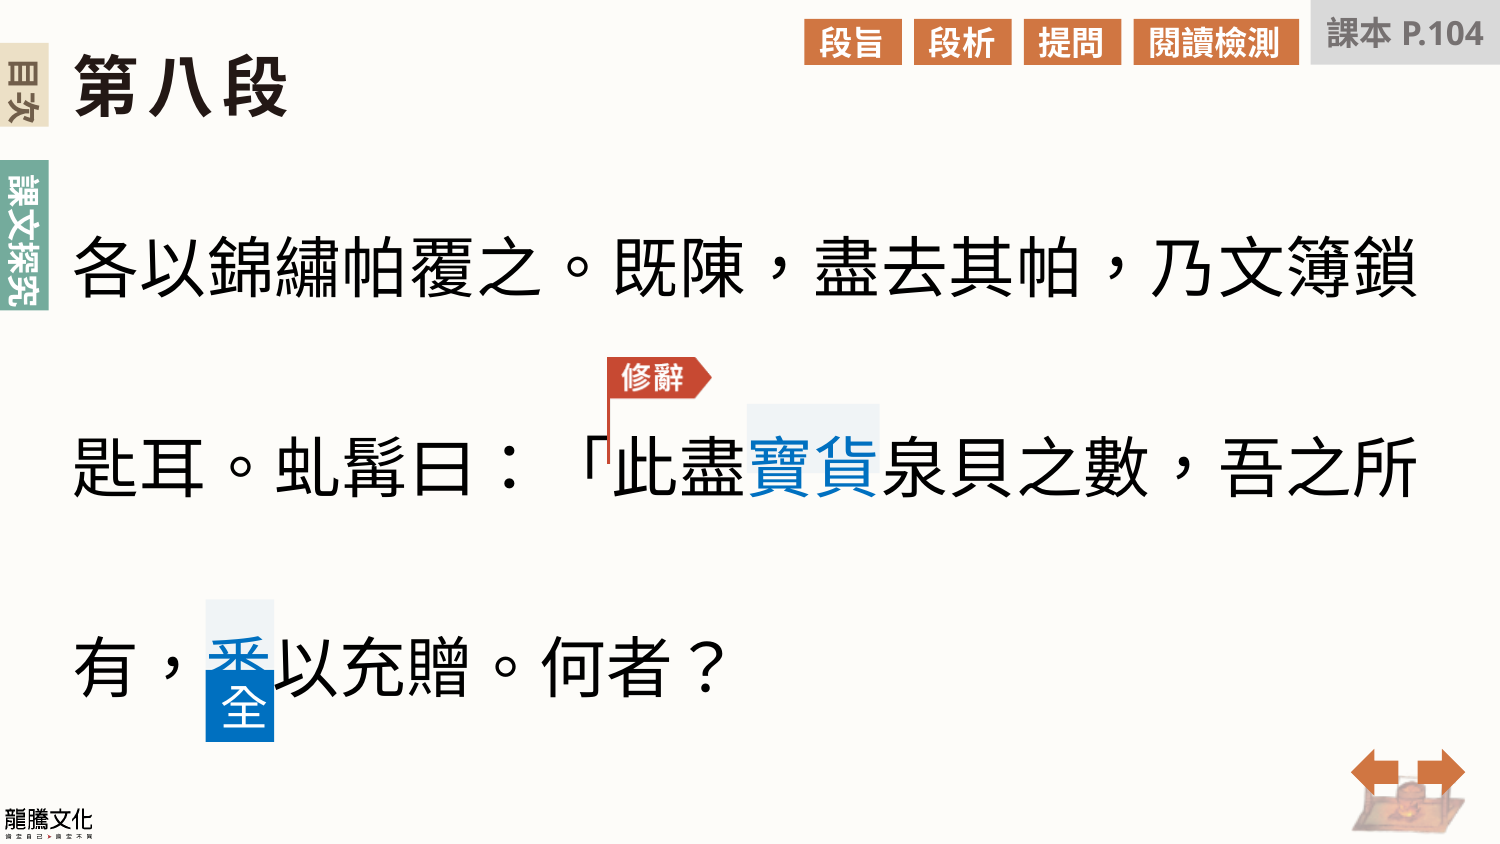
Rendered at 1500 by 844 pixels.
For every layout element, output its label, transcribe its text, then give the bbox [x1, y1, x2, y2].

picture [607, 357, 712, 464]
text_box [1349, 746, 1400, 799]
text_box 課本P.104 [1310, 0, 1500, 66]
text_box 各以錦繡帕覆之。既陳，盡去其帕，乃文簿鎖匙耳。虬髯曰：「此盡寶貨泉貝之數，吾之所有，悉以充贈。何者？ [57, 98, 1435, 713]
text_box [205, 598, 275, 669]
picture [5, 808, 92, 839]
text_box 提問 [1023, 18, 1122, 65]
text_box 全 [205, 669, 275, 742]
text_box 第四段 [1352, 767, 1467, 839]
text_box [1416, 746, 1467, 799]
text_box 第八段 [57, 37, 320, 133]
text_box 段旨 [804, 18, 902, 65]
text_box [746, 403, 881, 474]
text_box 閱讀檢測 [1133, 18, 1300, 65]
text_box 段析 [914, 18, 1012, 65]
